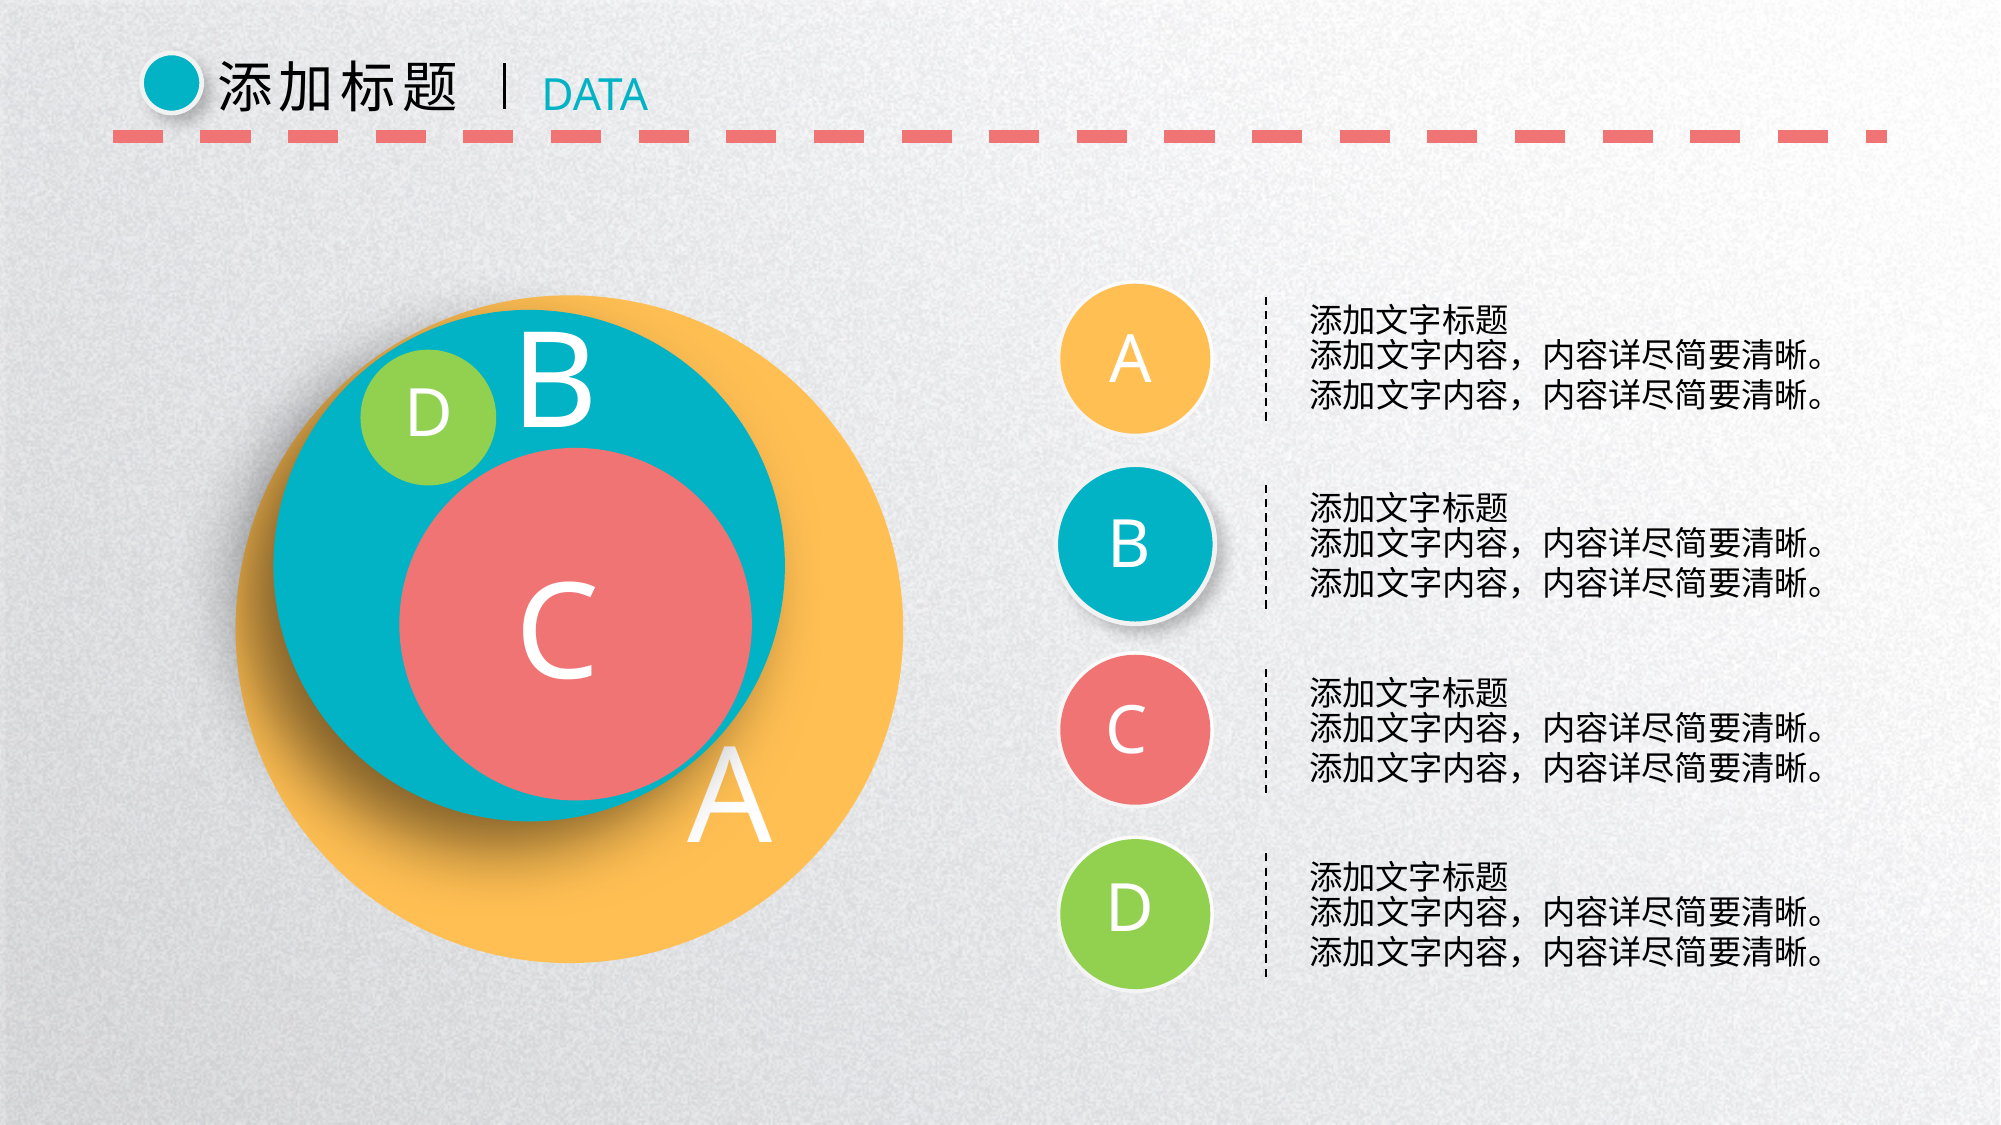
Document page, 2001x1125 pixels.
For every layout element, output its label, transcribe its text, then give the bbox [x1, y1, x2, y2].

text_box 添加文字内容，内容详尽简要清晰。 添加文字内容，内容详尽简要清晰。 [1294, 515, 1857, 610]
text_box 添加文字标题 [1294, 848, 1524, 883]
text_box 添加文字内容，内容详尽简要清晰。 添加文字内容，内容详尽简要清晰。 [1294, 327, 1857, 422]
text_box 添加文字标题 [1294, 480, 1524, 515]
picture [0, 0, 2001, 1125]
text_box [1056, 835, 1214, 993]
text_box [235, 295, 904, 964]
text_box 添加文字标题 [1294, 292, 1524, 327]
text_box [360, 349, 497, 486]
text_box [399, 447, 752, 801]
text_box 添加文字标题 [1294, 664, 1524, 699]
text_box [1056, 651, 1214, 809]
text_box 添加文字内容，内容详尽简要清晰。 添加文字内容，内容详尽简要清晰。 [1294, 699, 1857, 794]
text_box [140, 51, 202, 115]
text_box DATA [526, 58, 664, 127]
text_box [1056, 280, 1214, 438]
text_box 添加文字内容，内容详尽简要清晰。 添加文字内容，内容详尽简要清晰。 [1294, 883, 1857, 979]
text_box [1055, 464, 1215, 624]
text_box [273, 286, 785, 822]
text_box 添加标题 [202, 45, 473, 127]
